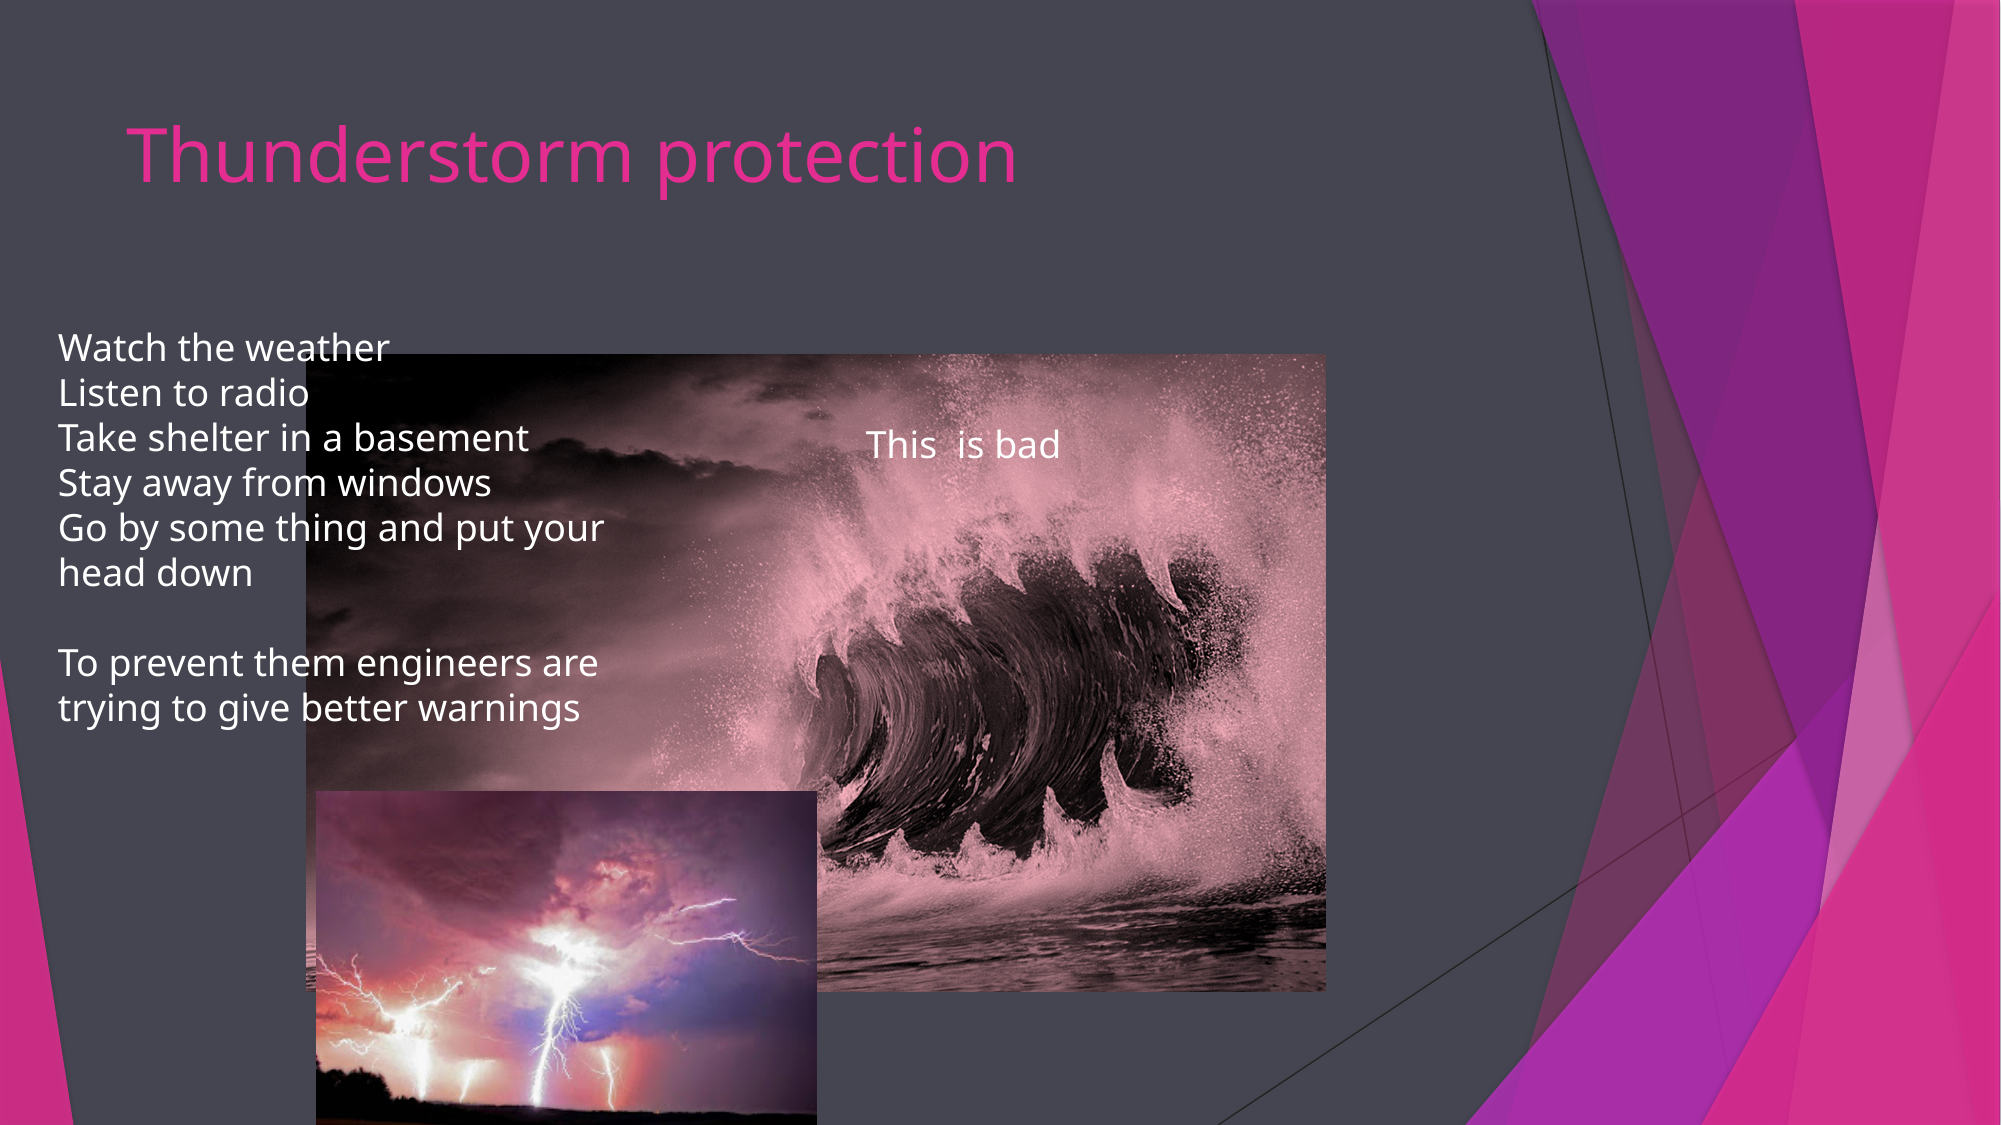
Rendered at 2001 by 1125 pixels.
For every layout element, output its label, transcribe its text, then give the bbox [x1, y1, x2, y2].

text_box Watch the weather Listen to radio Take shelter in a basement Stay away from windows Go by some thing and put your head down To prevent them engineers are trying to give better warnings [43, 316, 669, 782]
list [306, 353, 1327, 992]
picture [315, 791, 817, 1125]
title Thunderstorm protection [111, 99, 1522, 317]
